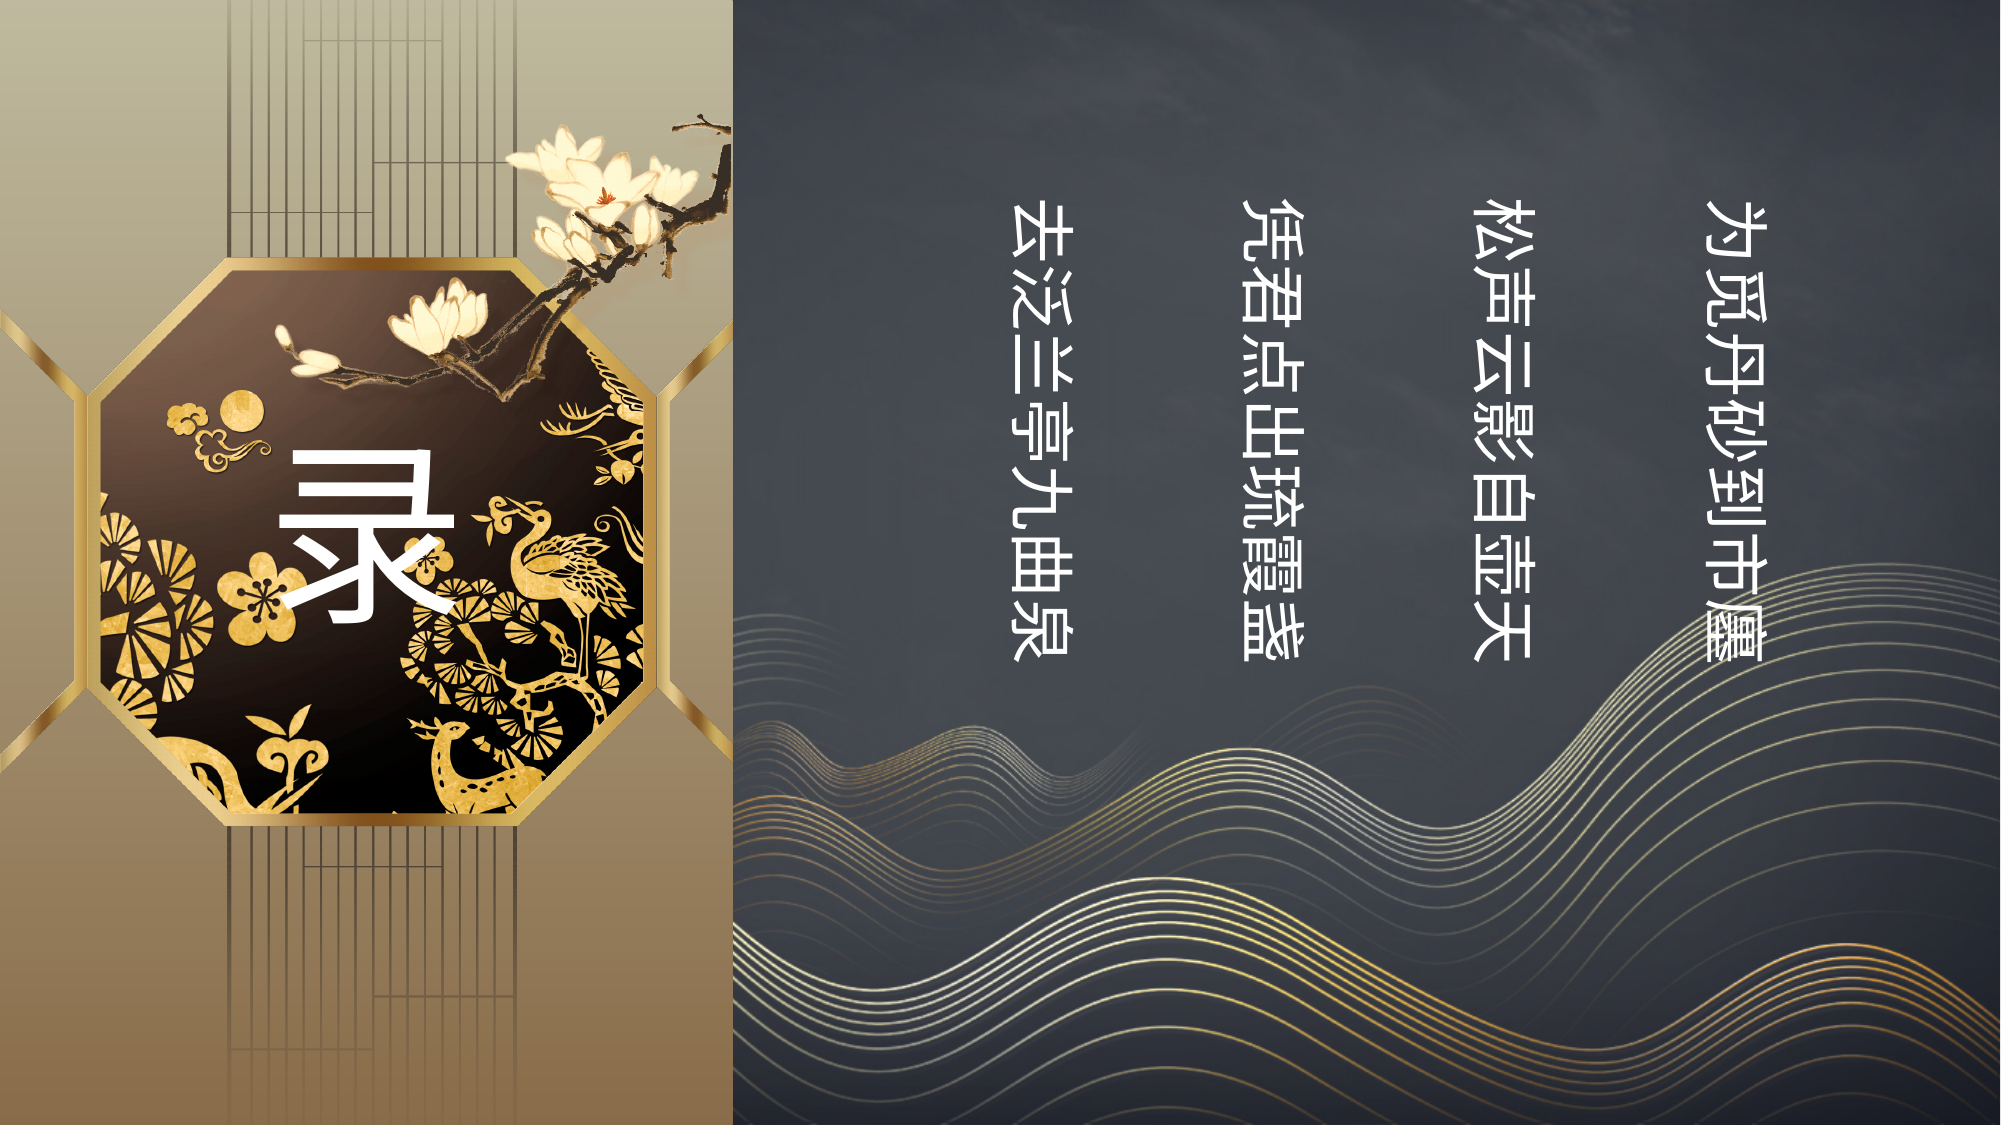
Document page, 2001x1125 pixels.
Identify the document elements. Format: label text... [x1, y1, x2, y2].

text_box 去泛兰亭九曲泉 [980, 183, 1092, 701]
text_box 凭君点出琉霞盏 [1211, 183, 1323, 701]
text_box 松声云影自壶天 [1443, 183, 1555, 701]
picture [0, 0, 2001, 1125]
text_box 为觅丹砂到市廛 [1674, 183, 1786, 701]
